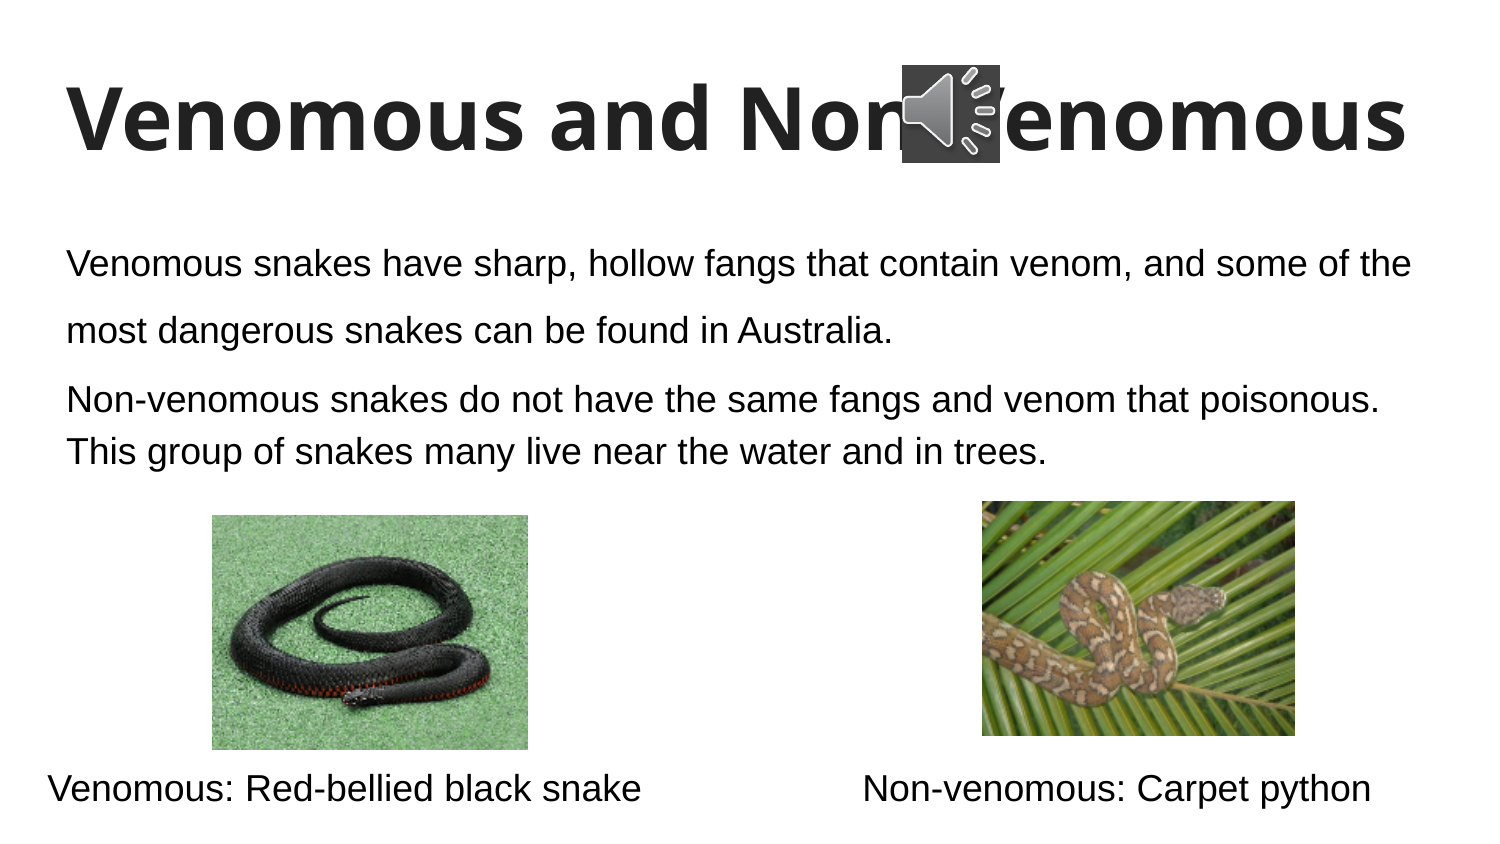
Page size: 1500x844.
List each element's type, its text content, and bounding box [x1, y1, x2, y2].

text_box Non-venomous: Carpet python [847, 749, 1431, 828]
title Venomous and Non-Venomous [51, 48, 1449, 180]
picture [982, 501, 1295, 736]
text_box Venomous: Red-bellied black snake [32, 749, 708, 828]
picture [212, 515, 529, 750]
picture [900, 63, 1002, 164]
list Venomous snakes have sharp, hollow fangs that contain venom, and some of the most dangerous snakes can be found in Australia. Non-venomous snakes do not have the same fangs and venom that poisonous. This group of snakes many live near the water and in trees. [51, 201, 1449, 750]
